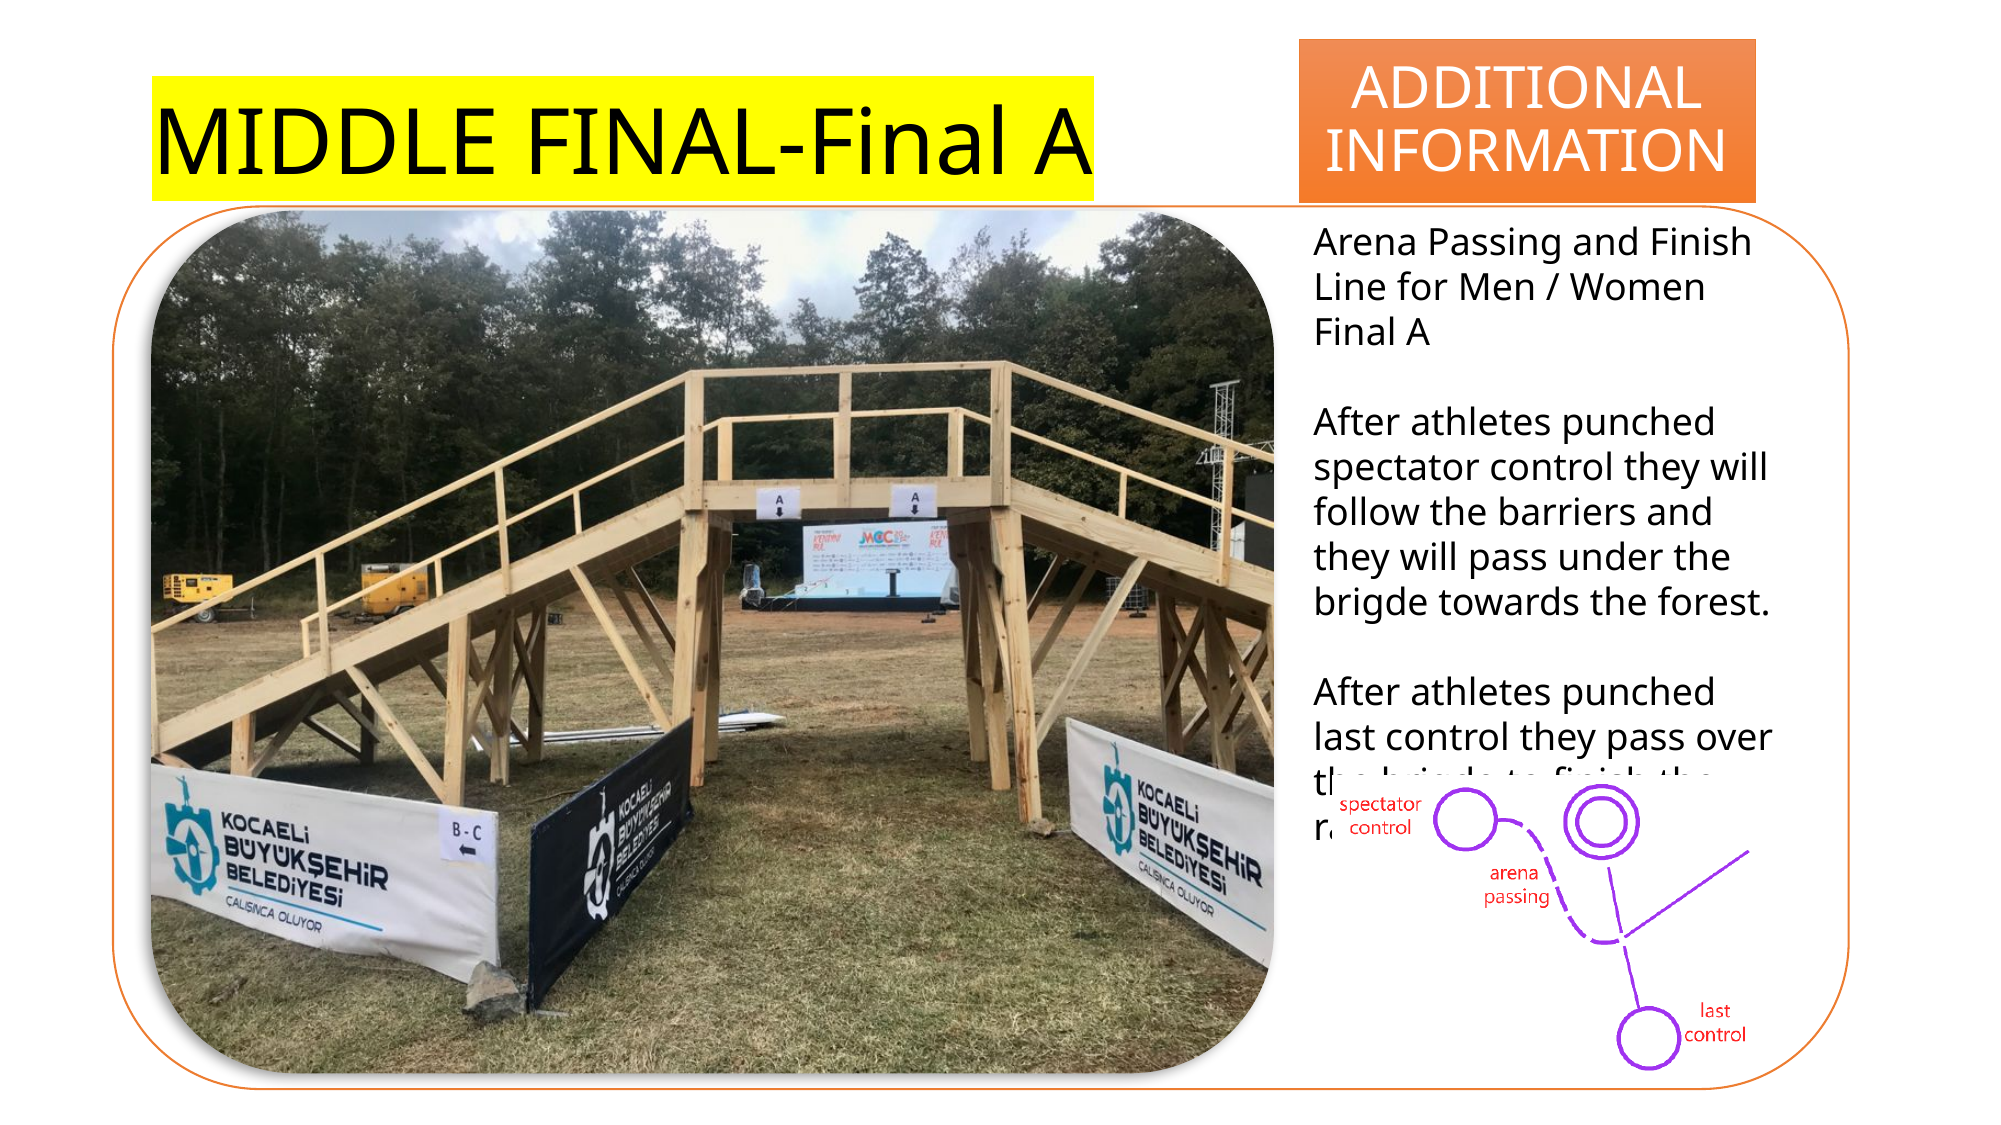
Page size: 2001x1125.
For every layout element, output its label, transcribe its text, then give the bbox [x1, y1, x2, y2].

text_box [111, 253, 151, 1043]
text_box [192, 205, 1850, 1091]
text_box Arena Passing and Finish Line for Men / Women Final A After athletes punched spectator control they will follow the barriers and they will pass under the brigde towards the forest. After athletes punched last control they pass over the brigde to finish the race. [1298, 210, 1802, 856]
picture [1332, 775, 1754, 1074]
picture [151, 210, 1274, 1074]
text_box ADDITIONAL INFORMATION [1299, 39, 1756, 203]
title MIDDLE FINAL-Final A [137, 35, 1863, 254]
